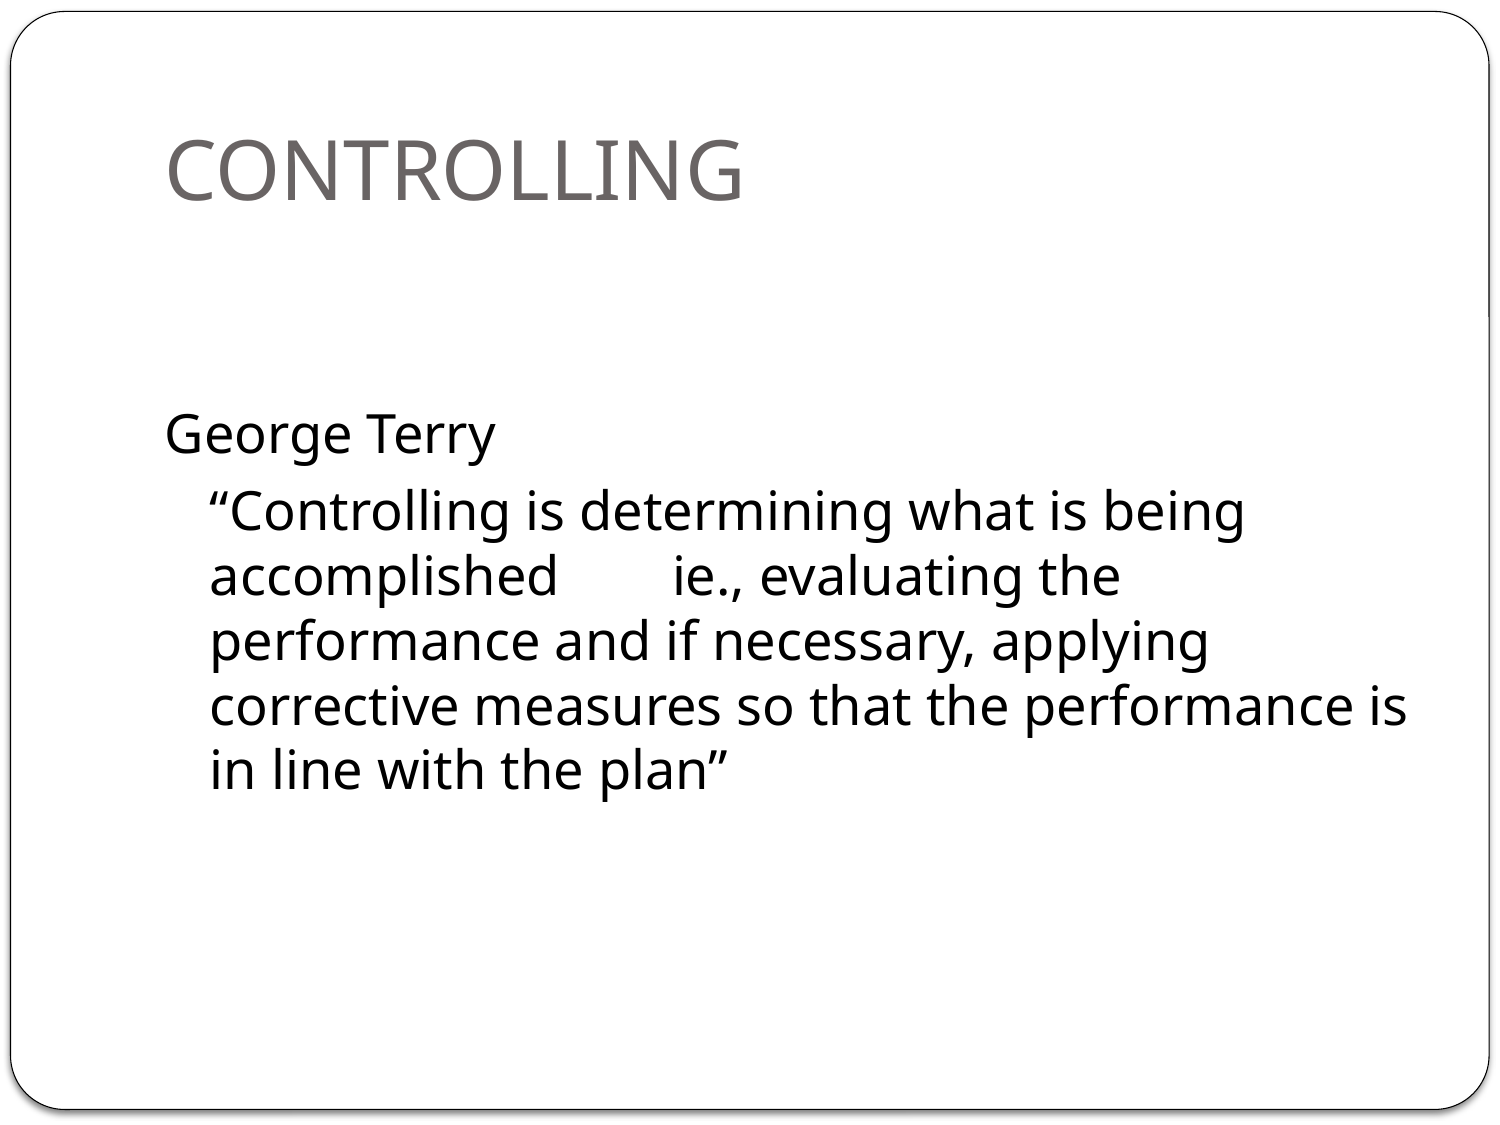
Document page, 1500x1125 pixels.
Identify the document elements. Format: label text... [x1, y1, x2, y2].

title CONTROLLING [150, 45, 1425, 233]
list George Terry “Controlling is determining what is being accomplished ie., evaluating the performance and if necessary, applying corrective measures so that the performance is in line with the plan” [150, 237, 1425, 988]
